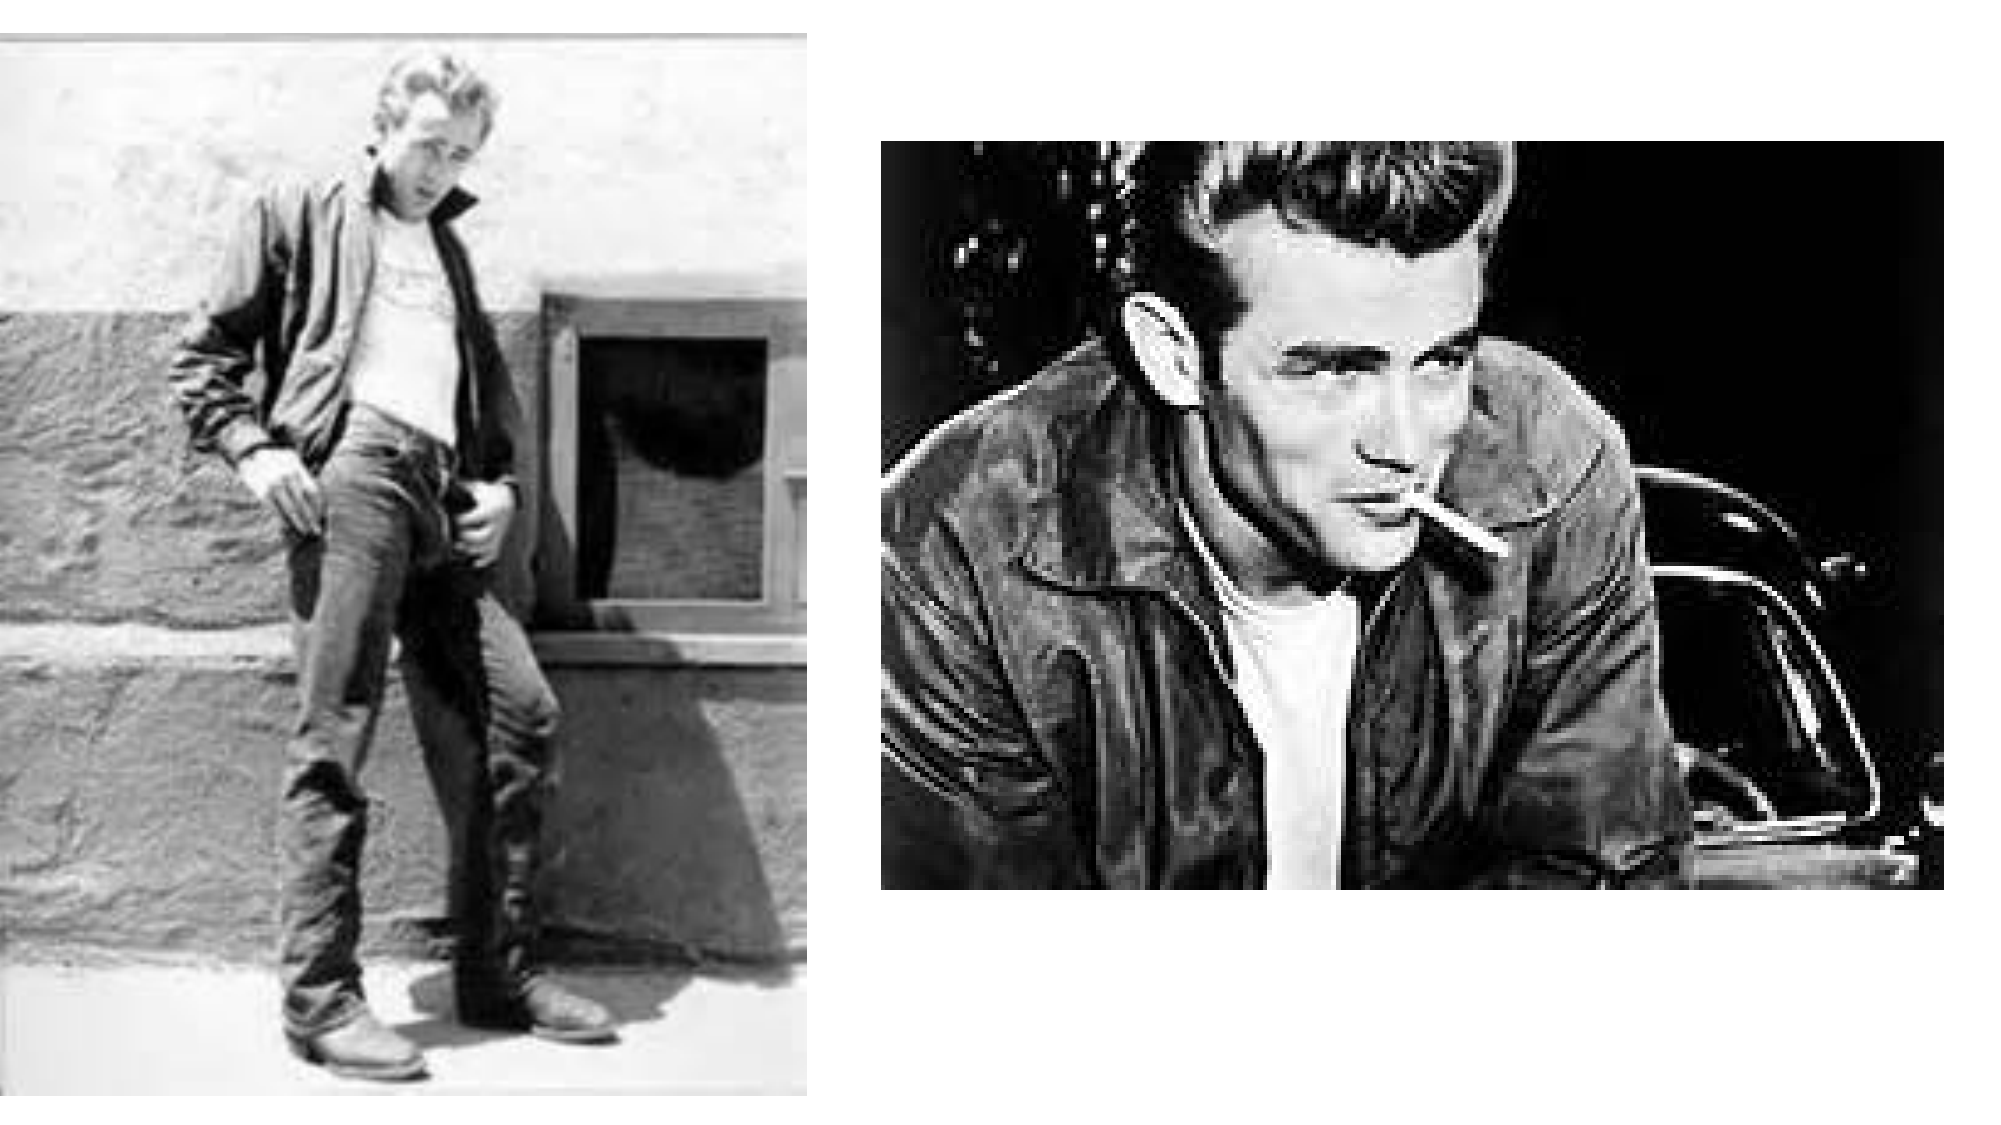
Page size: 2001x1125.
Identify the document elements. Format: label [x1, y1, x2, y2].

list [881, 140, 1944, 890]
picture [0, 33, 807, 1096]
